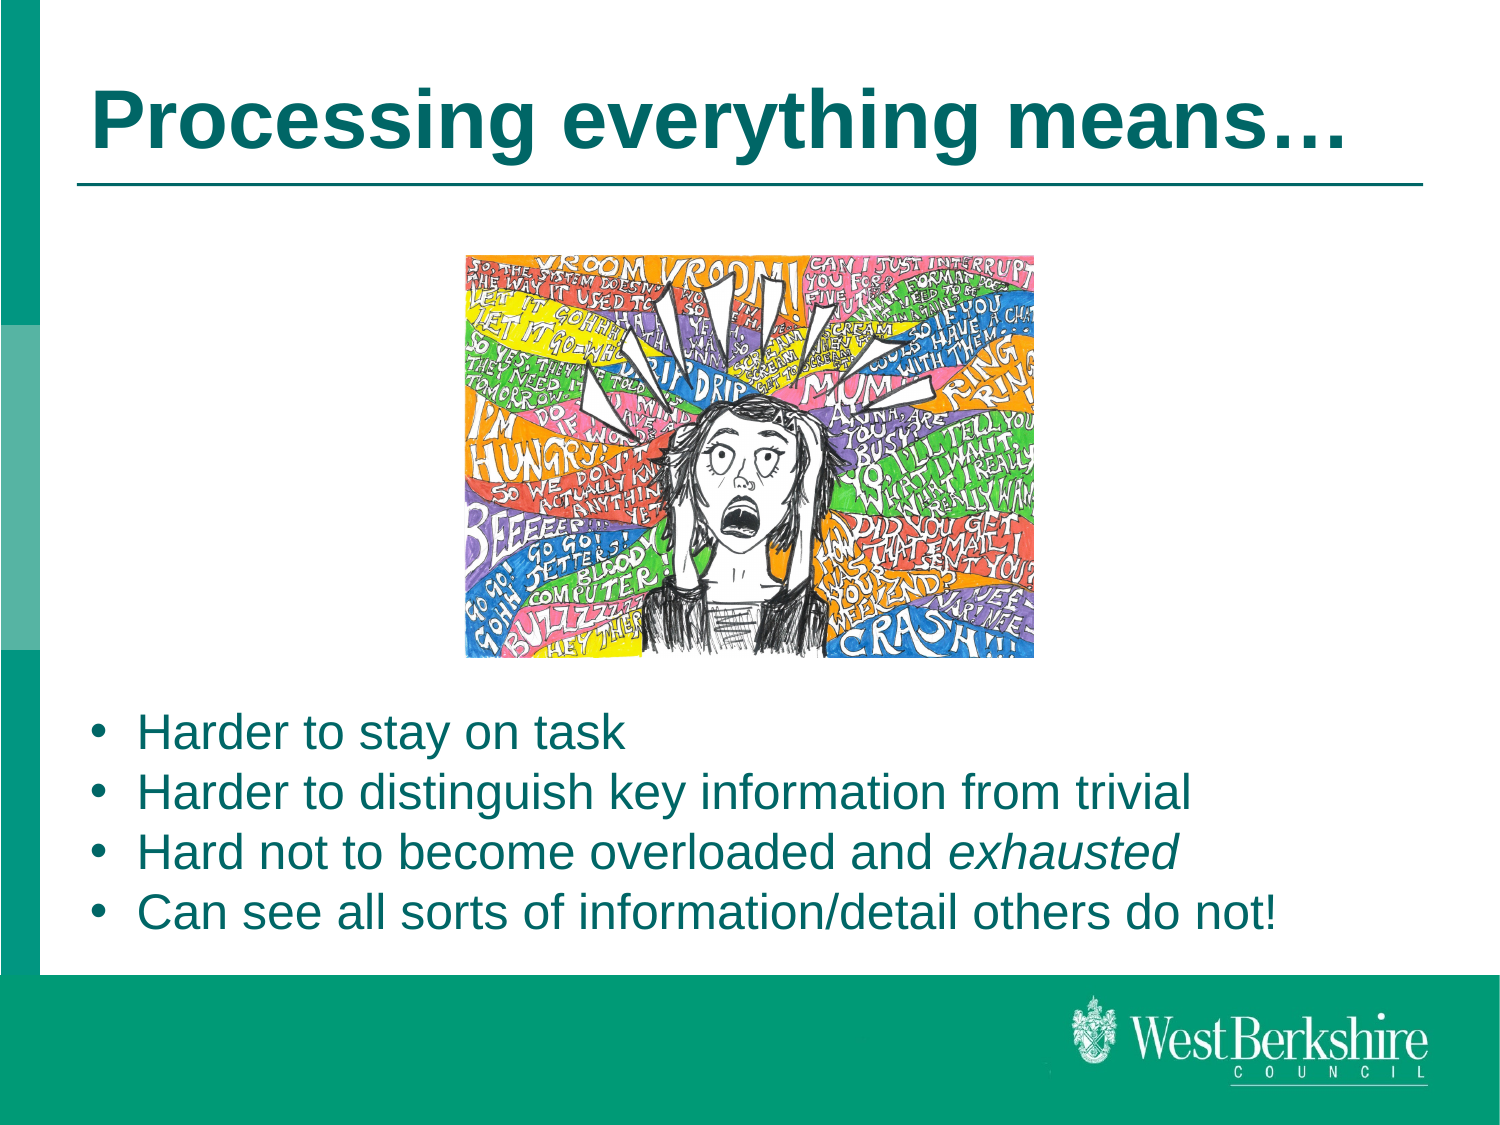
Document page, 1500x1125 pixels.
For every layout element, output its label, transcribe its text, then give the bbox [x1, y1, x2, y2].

picture [0, 975, 1500, 1125]
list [464, 255, 1034, 659]
text_box Harder to stay on task Harder to distinguish key information from trivial Hard not to become overloaded and exhausted Can see all sorts of information/detail others do not! [75, 692, 1424, 948]
title Processing everything means… [75, 45, 1424, 173]
